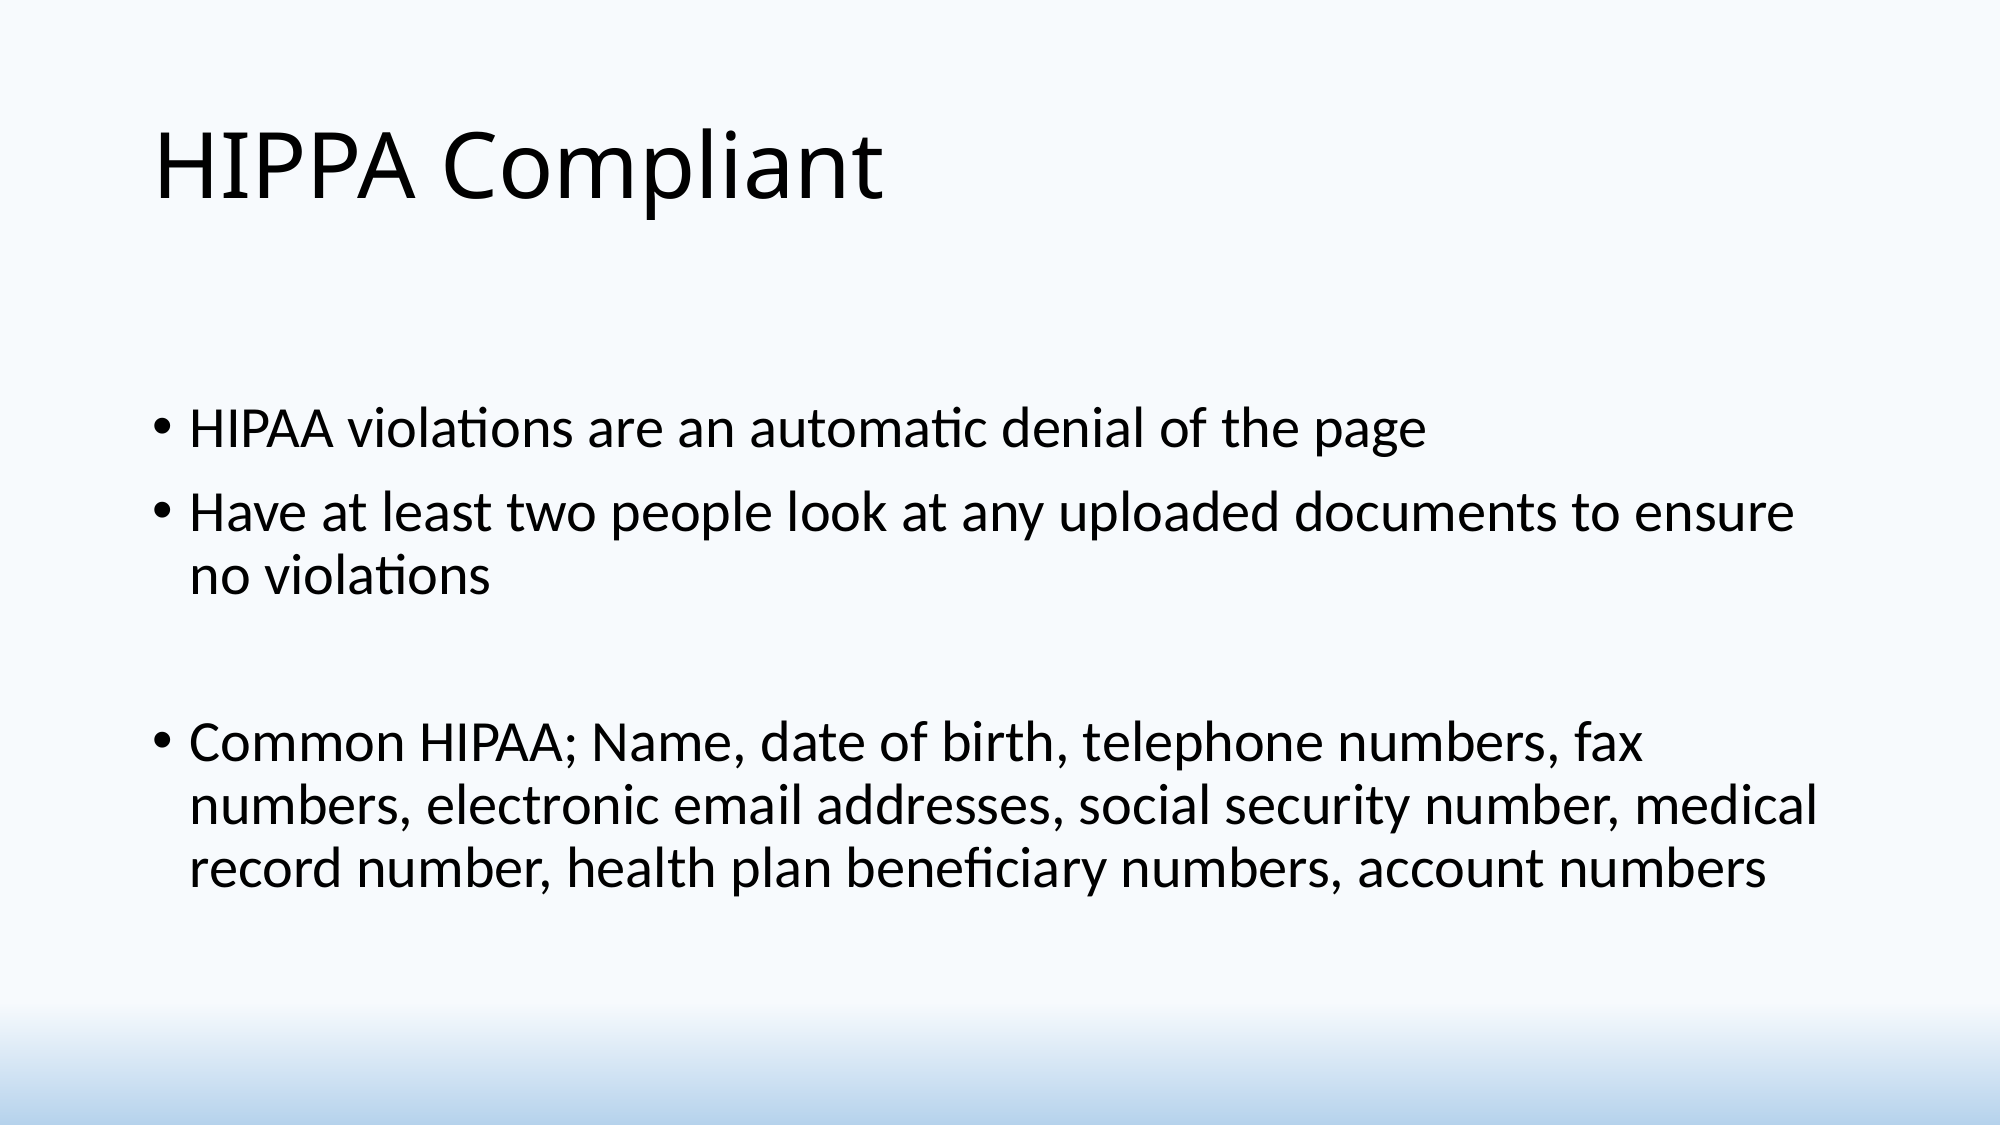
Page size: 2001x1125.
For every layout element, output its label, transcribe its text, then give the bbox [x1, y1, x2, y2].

title HIPPA Compliant [137, 59, 1863, 278]
list HIPAA violations are an automatic denial of the page Have at least two people look at any uploaded documents to ensure no violations Common HIPAA; Name, date of birth, telephone numbers, fax numbers, electronic email addresses, social security number, medical record number, health plan beneficiary numbers, account numbers [137, 299, 1863, 1014]
